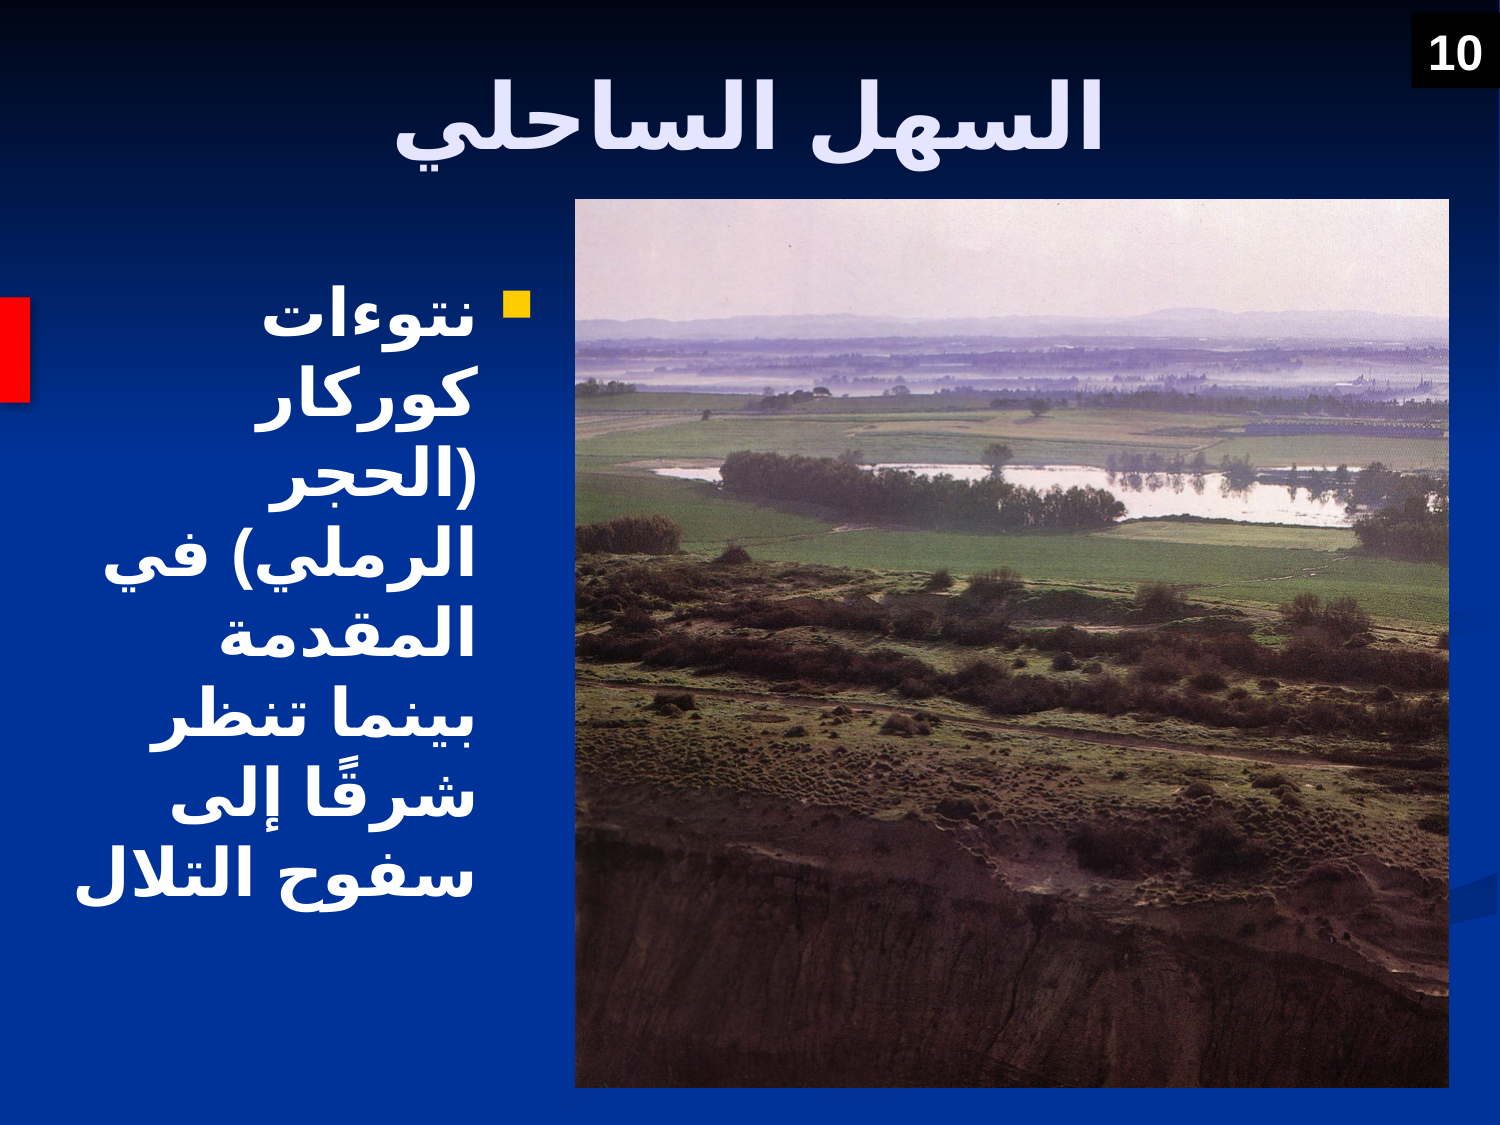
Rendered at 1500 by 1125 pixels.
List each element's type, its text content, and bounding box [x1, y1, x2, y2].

list نتوءات كوركار (الحجر الرملي) في المقدمة بينما تنظر شرقًا إلى سفوح التلال [40, 262, 551, 1006]
title السهل الساحلي [74, 18, 1426, 207]
text_box 10 [1411, 12, 1500, 89]
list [574, 199, 1449, 1088]
text_box [0, 297, 31, 403]
